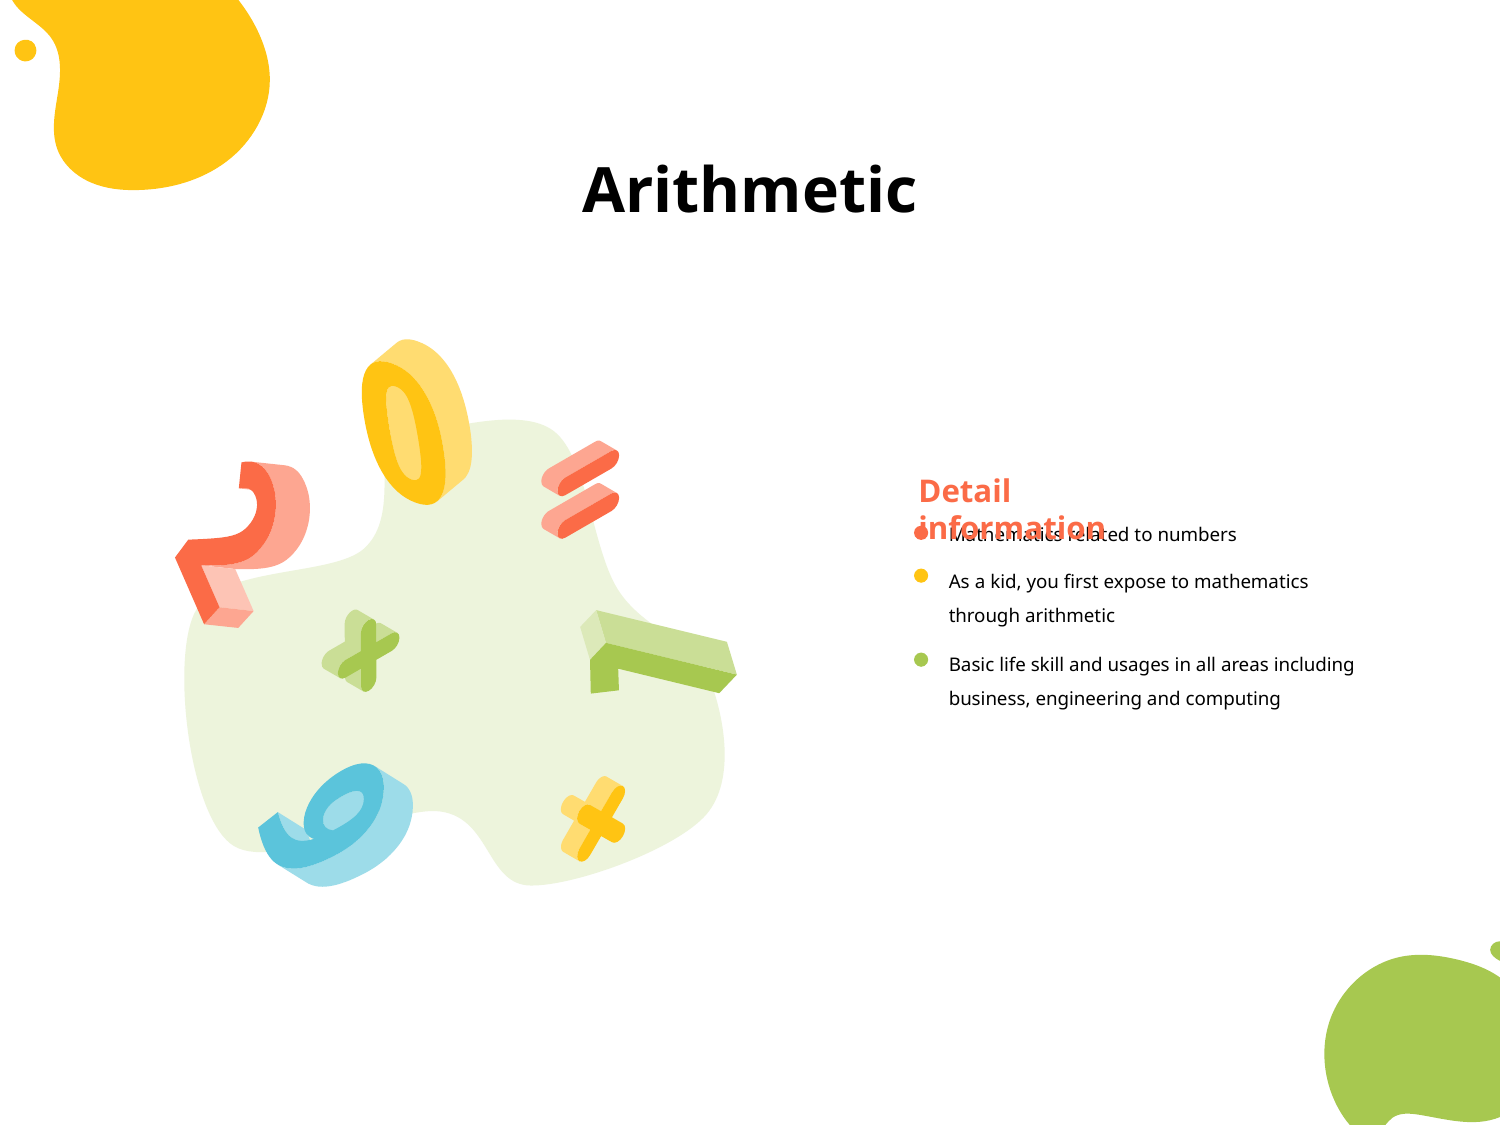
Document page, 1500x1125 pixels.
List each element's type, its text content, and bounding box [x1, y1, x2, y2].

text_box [365, 338, 469, 506]
text_box Mathematics related to numbers [1212, 515, 1349, 550]
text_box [613, 584, 696, 749]
text_box Basic life skill and usages in all areas including business, engineering and computing [933, 634, 1375, 717]
text_box [912, 524, 930, 542]
text_box [912, 651, 930, 668]
text_box [183, 418, 726, 887]
list Arithmetic [328, 125, 1172, 250]
text_box As a kid, you first expose to mathematics through arithmetic [933, 550, 1349, 634]
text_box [321, 609, 400, 692]
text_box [541, 440, 620, 539]
text_box [912, 567, 930, 584]
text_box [560, 776, 626, 862]
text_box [290, 750, 393, 906]
text_box Detail information [903, 463, 1212, 554]
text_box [194, 452, 293, 632]
